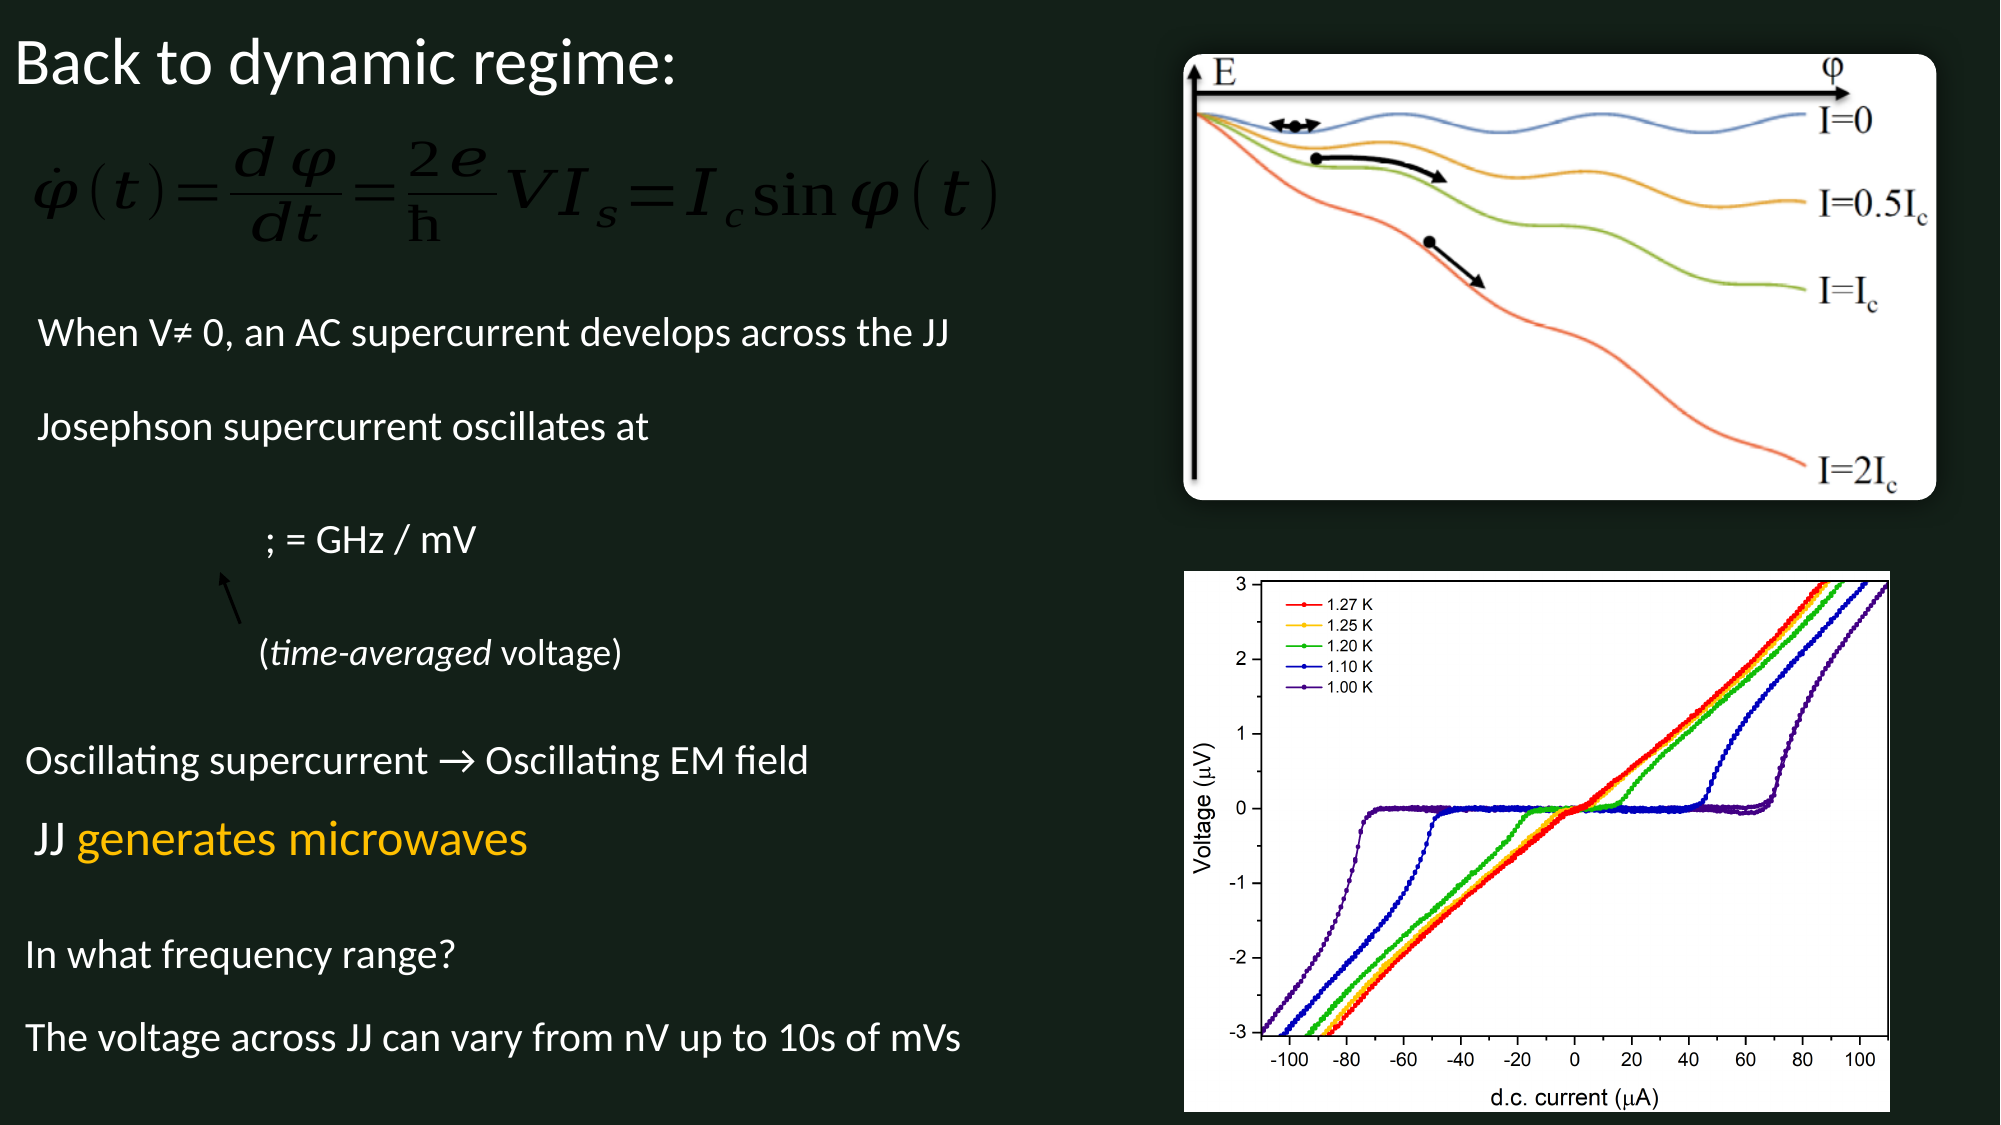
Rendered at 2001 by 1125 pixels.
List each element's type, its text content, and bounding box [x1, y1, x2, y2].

text_box In what frequency range? [10, 919, 551, 984]
text_box Back to dynamic regime: [0, 10, 739, 106]
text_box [18, 391, 703, 682]
text_box JJ generates microwaves [18, 798, 601, 874]
picture [1183, 54, 1937, 501]
text_box Oscillating supercurrent → Oscillating EM field [10, 725, 899, 791]
picture [1184, 571, 1890, 1112]
text_box When V≠ 0, an AC supercurrent develops across the JJ [22, 297, 1115, 362]
text_box The voltage across JJ can vary from nV up to 10s of mVs [10, 1002, 1155, 1067]
